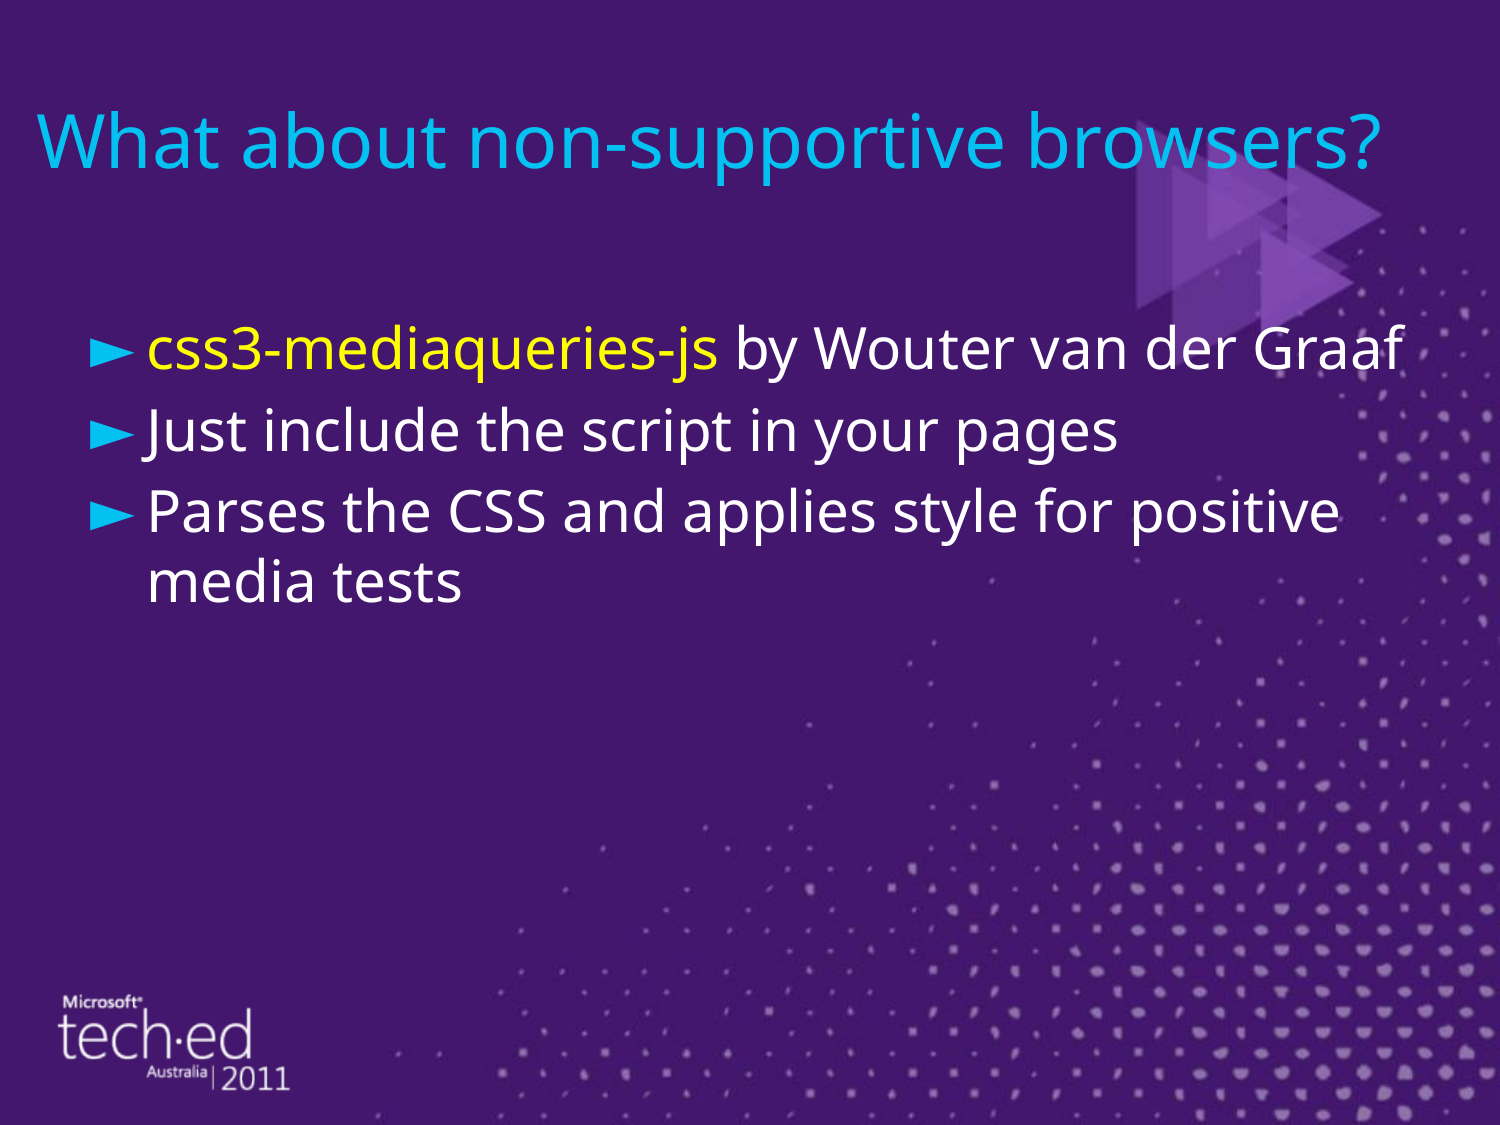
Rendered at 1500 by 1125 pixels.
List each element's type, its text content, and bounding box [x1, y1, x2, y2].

picture [0, 0, 1500, 1125]
title What about non-supportive browsers? [20, 45, 1477, 233]
list css3-mediaqueries-js by Wouter van der Graaf Just include the script in your pages Parses the CSS and applies style for positive media tests [75, 303, 1425, 492]
